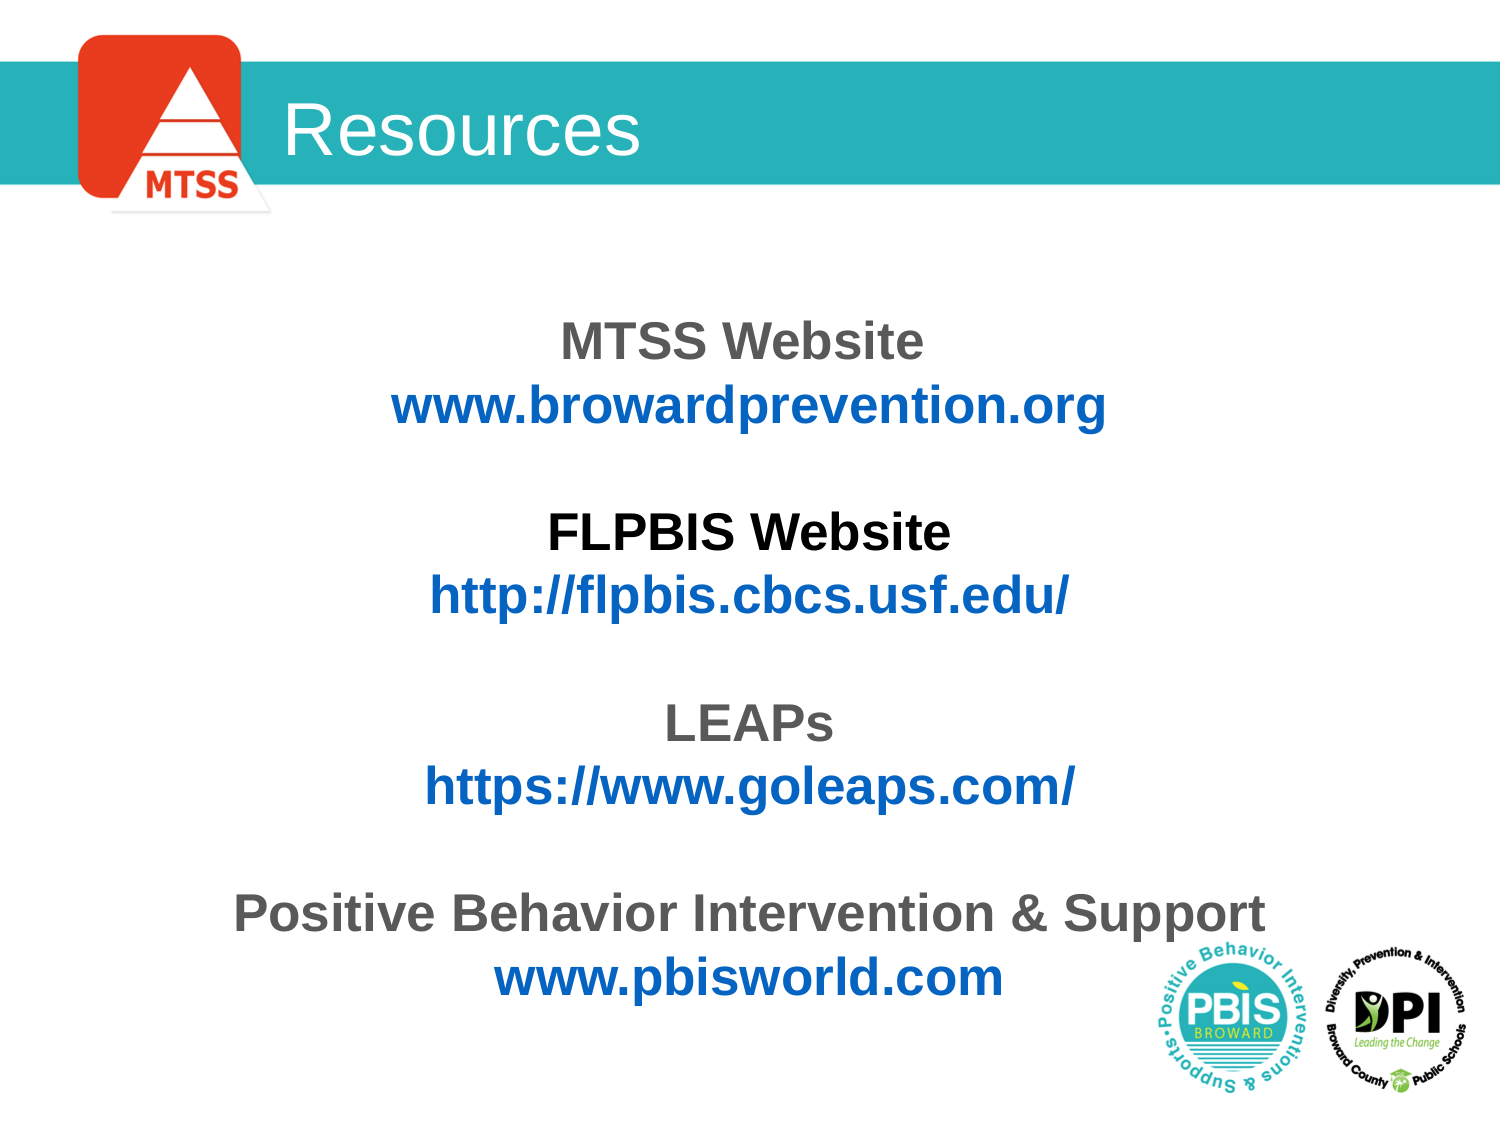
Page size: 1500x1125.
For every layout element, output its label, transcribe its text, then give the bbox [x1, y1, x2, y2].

text_box Resources [268, 73, 657, 179]
text_box MTSS Website www.browardprevention.org FLPBIS Website http://flpbis.cbcs.usf.edu/ LEAPs https://www.goleaps.com/ Positive Behavior Intervention & Support www.pbisworld.com [103, 299, 1397, 1014]
picture [0, 0, 1500, 1125]
